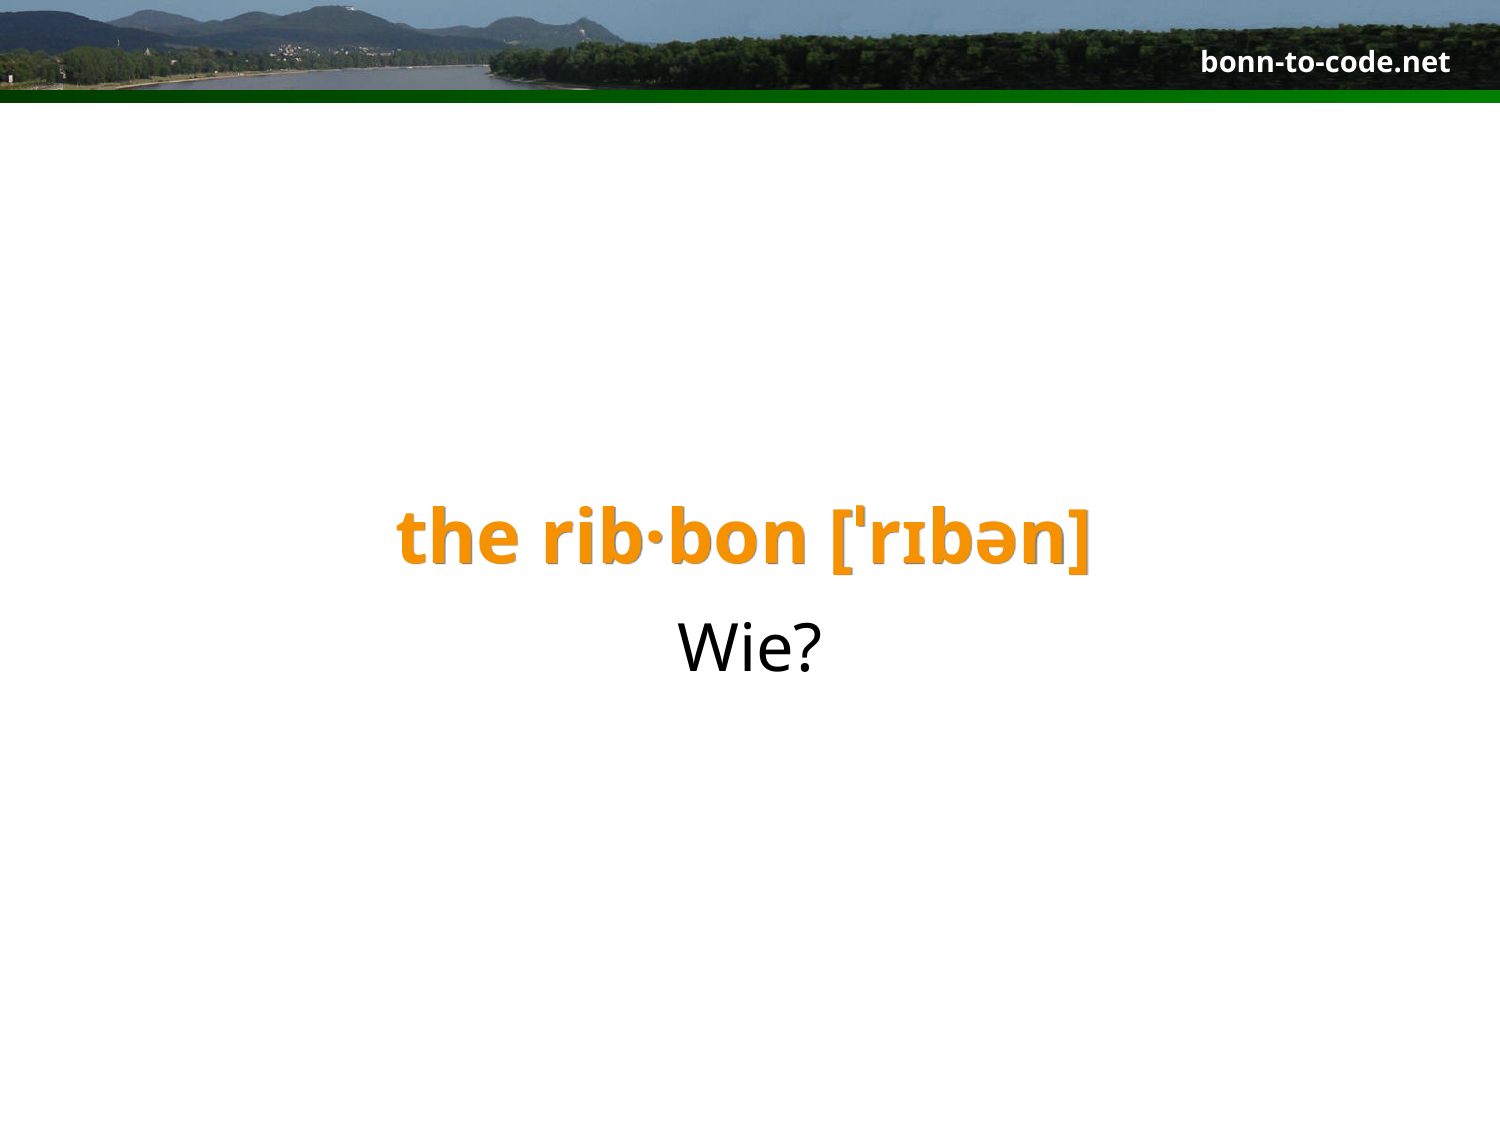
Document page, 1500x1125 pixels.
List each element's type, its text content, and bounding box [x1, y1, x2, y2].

subtitle Wie? [224, 597, 1276, 844]
title the rib·bon [ˈrɪbən] [29, 351, 1460, 587]
picture [0, 0, 1500, 90]
